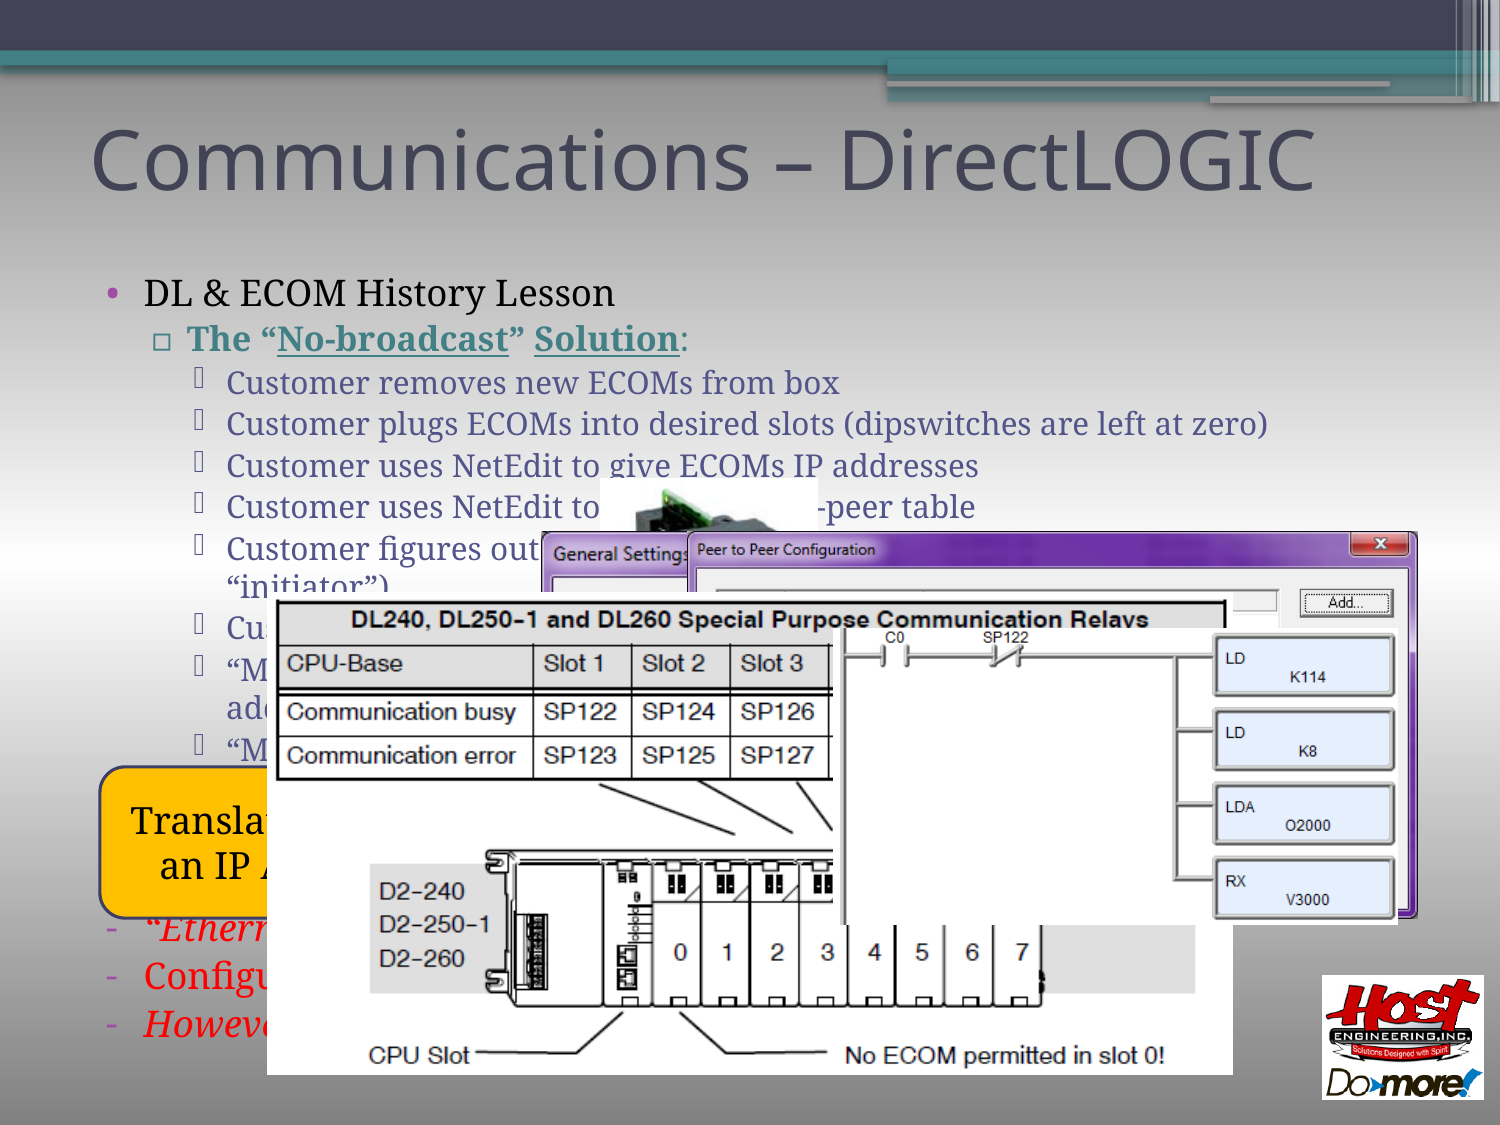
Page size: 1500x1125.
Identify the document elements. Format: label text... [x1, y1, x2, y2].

picture [266, 478, 1418, 1076]
title Communications – DirectLOGIC [75, 99, 1425, 262]
picture [1321, 975, 1484, 1100]
list DL & ECOM History Lesson The “No-broadcast” Solution: Customer removes new ECOMs from box Customer plugs ECOMs into desired slots (dipswitches are left at zero) Customer uses NetEdit to give ECOMs IP addresses Customer uses NetEdit to create Peer-to-peer table Customer figures out SP-Busy (& SP-Error) bit for the slot of the “master” (or “initiator”) Customer writes LD, LD, LDA, RX/WX rung in ladder logic in the “master” “Master” ECOM translates the Module ID in the 1st LD instruction into the IP address of the Partner ECOM “Master” ECOM generates a standard UDP telegram with embedded HAP data to communicate NOTE: “Ethernet-ness” knowledge required Configuration software required (i.e. NetEdit) However, problem solved: No broadcast telegrams [75, 262, 1425, 1064]
text_box Translates a Module ID (3) to an IP Address (10.0.0.105) [98, 765, 260, 920]
